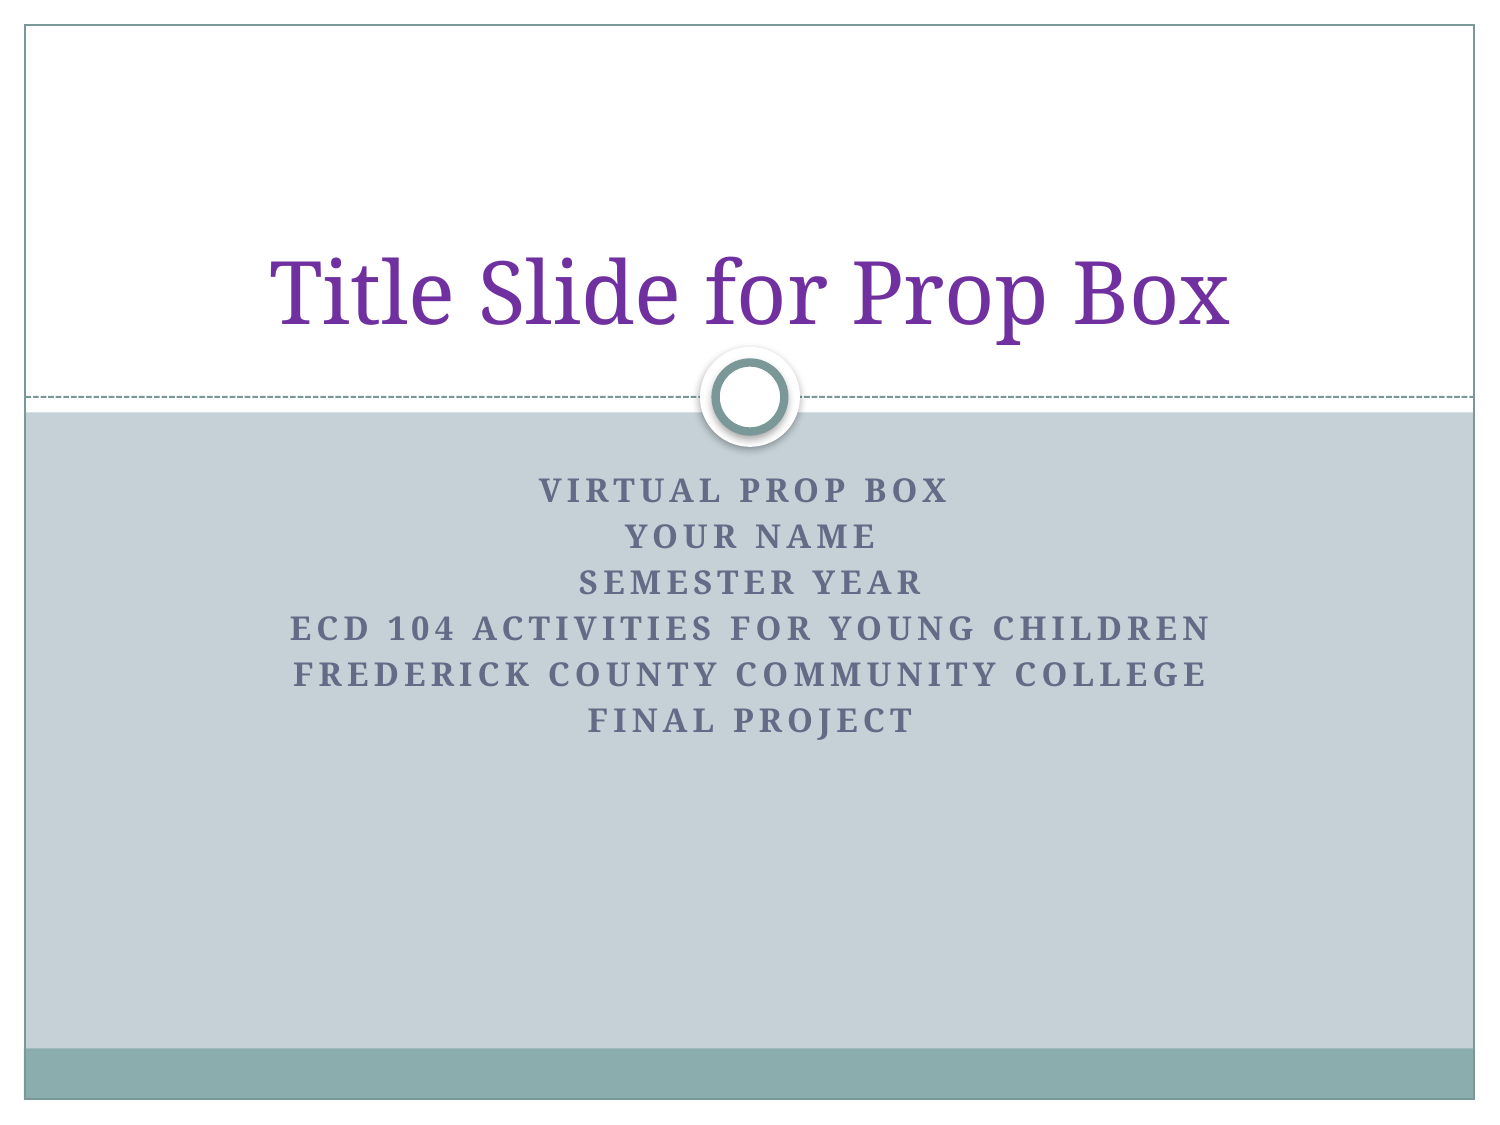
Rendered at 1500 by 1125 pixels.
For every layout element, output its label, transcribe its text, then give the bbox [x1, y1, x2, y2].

subtitle Virtual Prop Box Your name Semester year ECD 104 Activities For Young Children Frederick County Community College Final Project [224, 462, 1276, 751]
title Title Slide for Prop Box [112, 62, 1388, 351]
